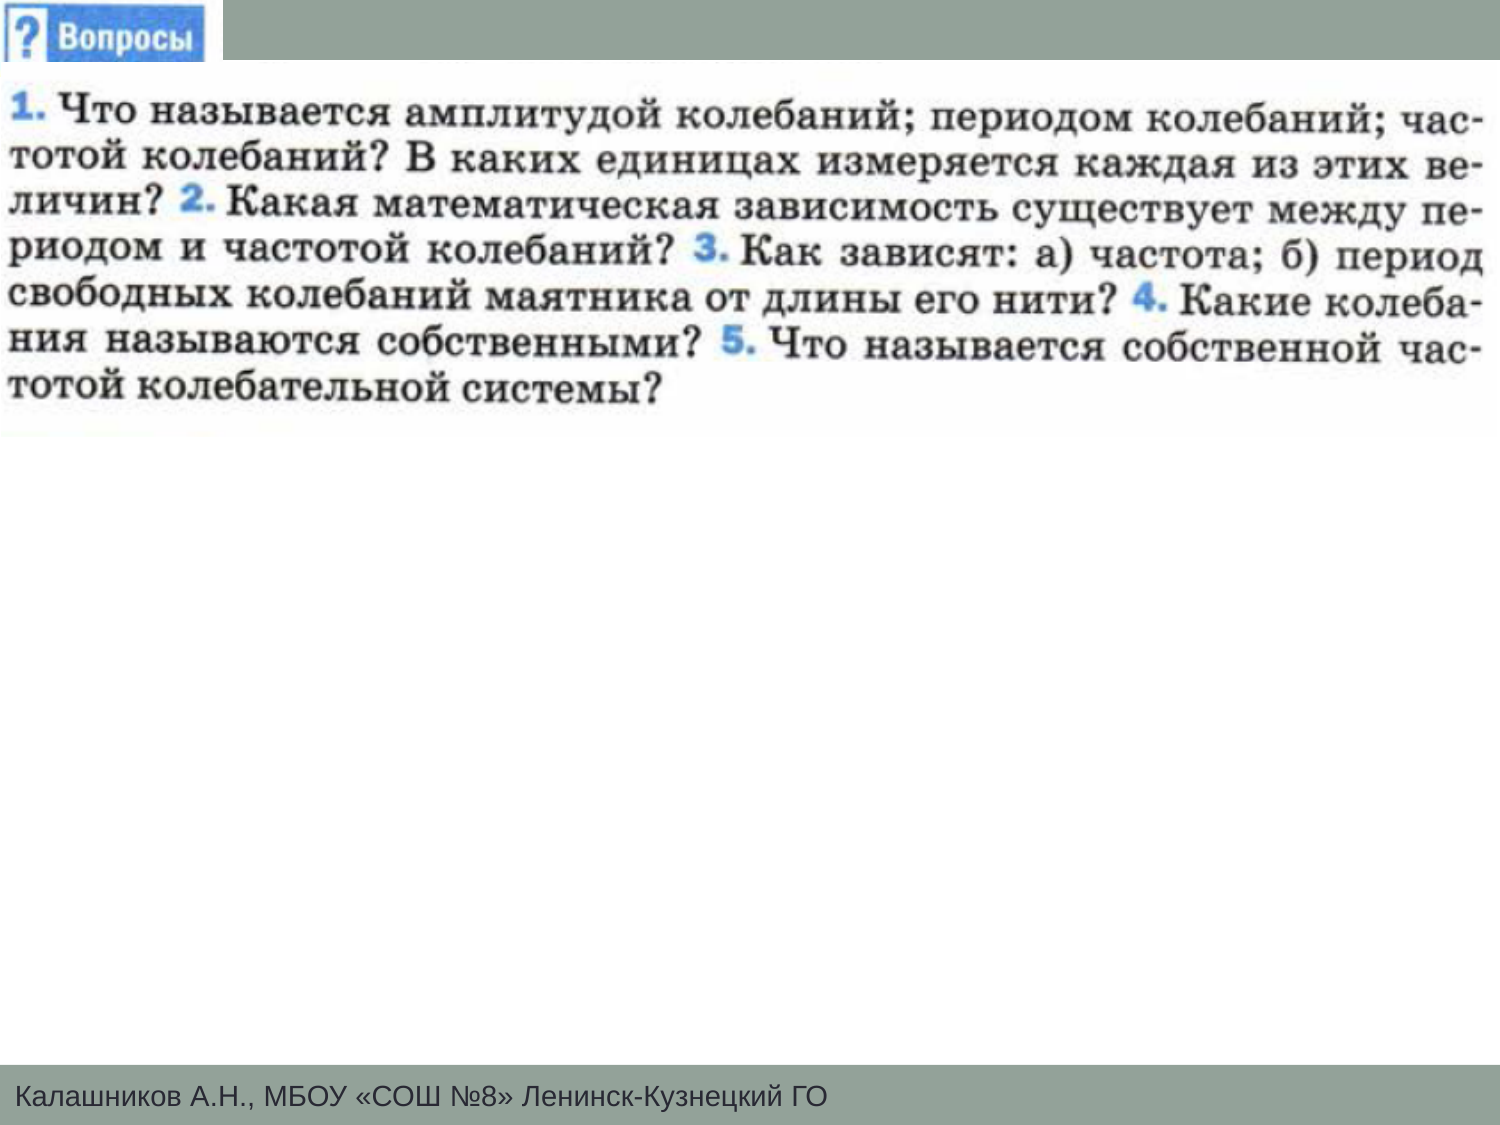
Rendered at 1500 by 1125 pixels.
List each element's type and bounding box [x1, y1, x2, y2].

picture [0, 0, 1497, 438]
